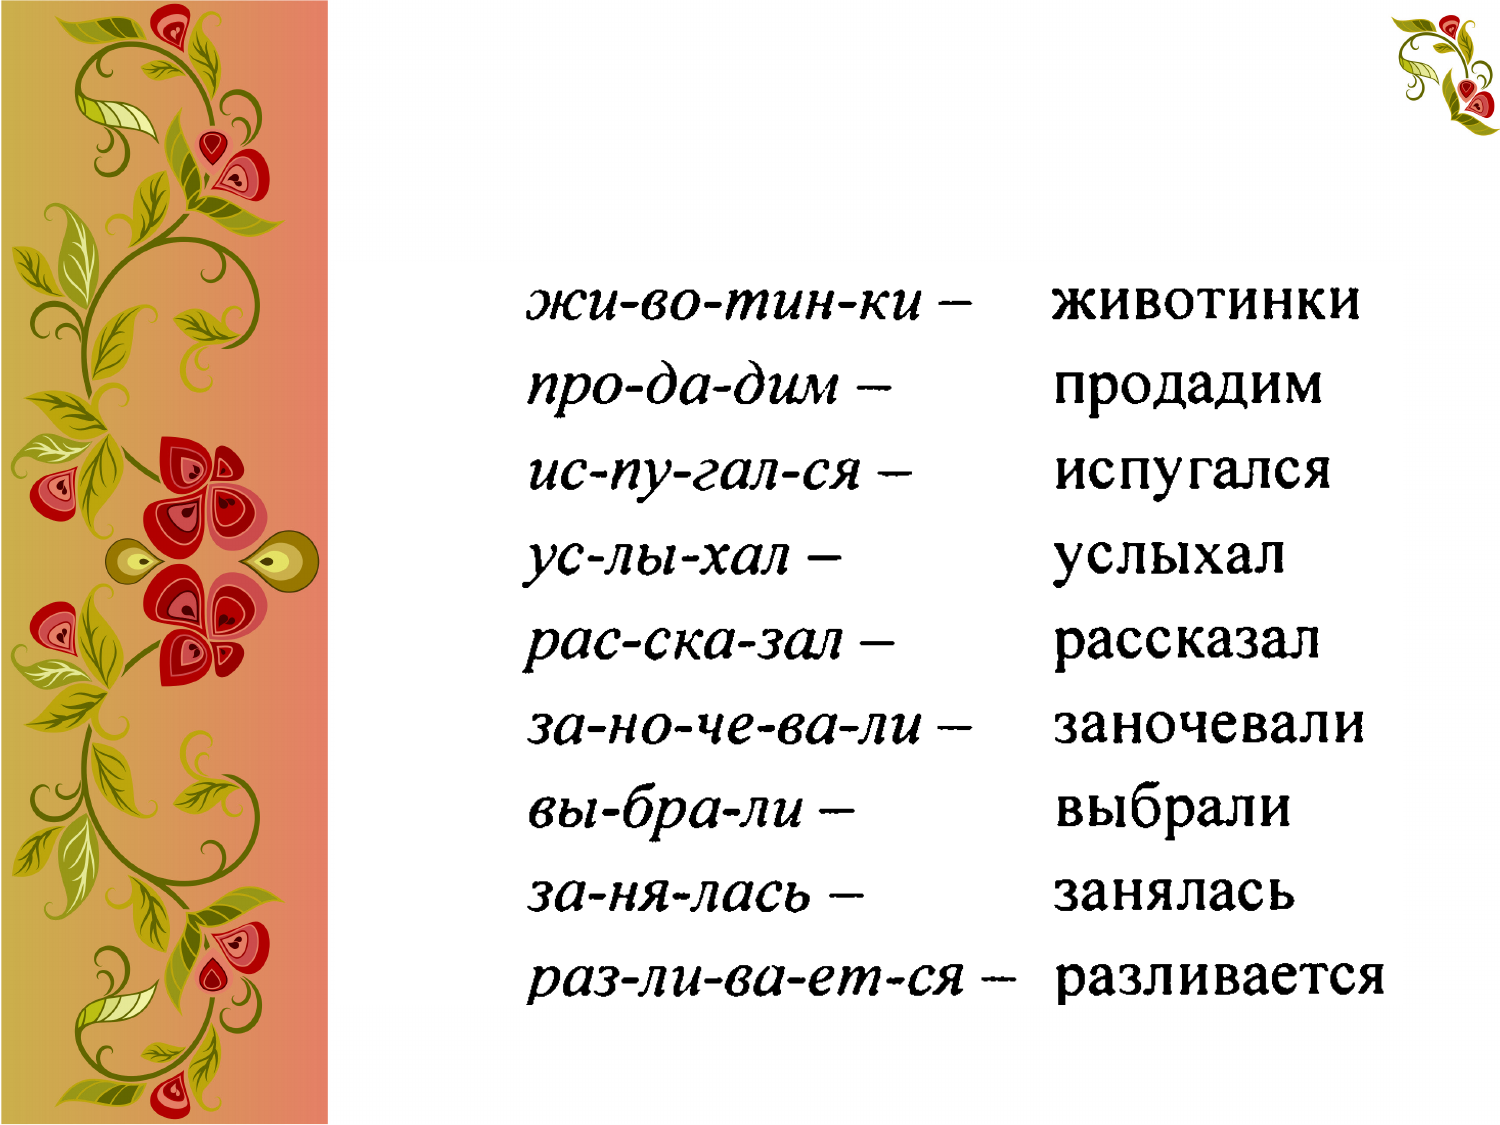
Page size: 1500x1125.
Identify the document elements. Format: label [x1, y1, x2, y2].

picture [0, 0, 1500, 1125]
list [334, 262, 1404, 1006]
